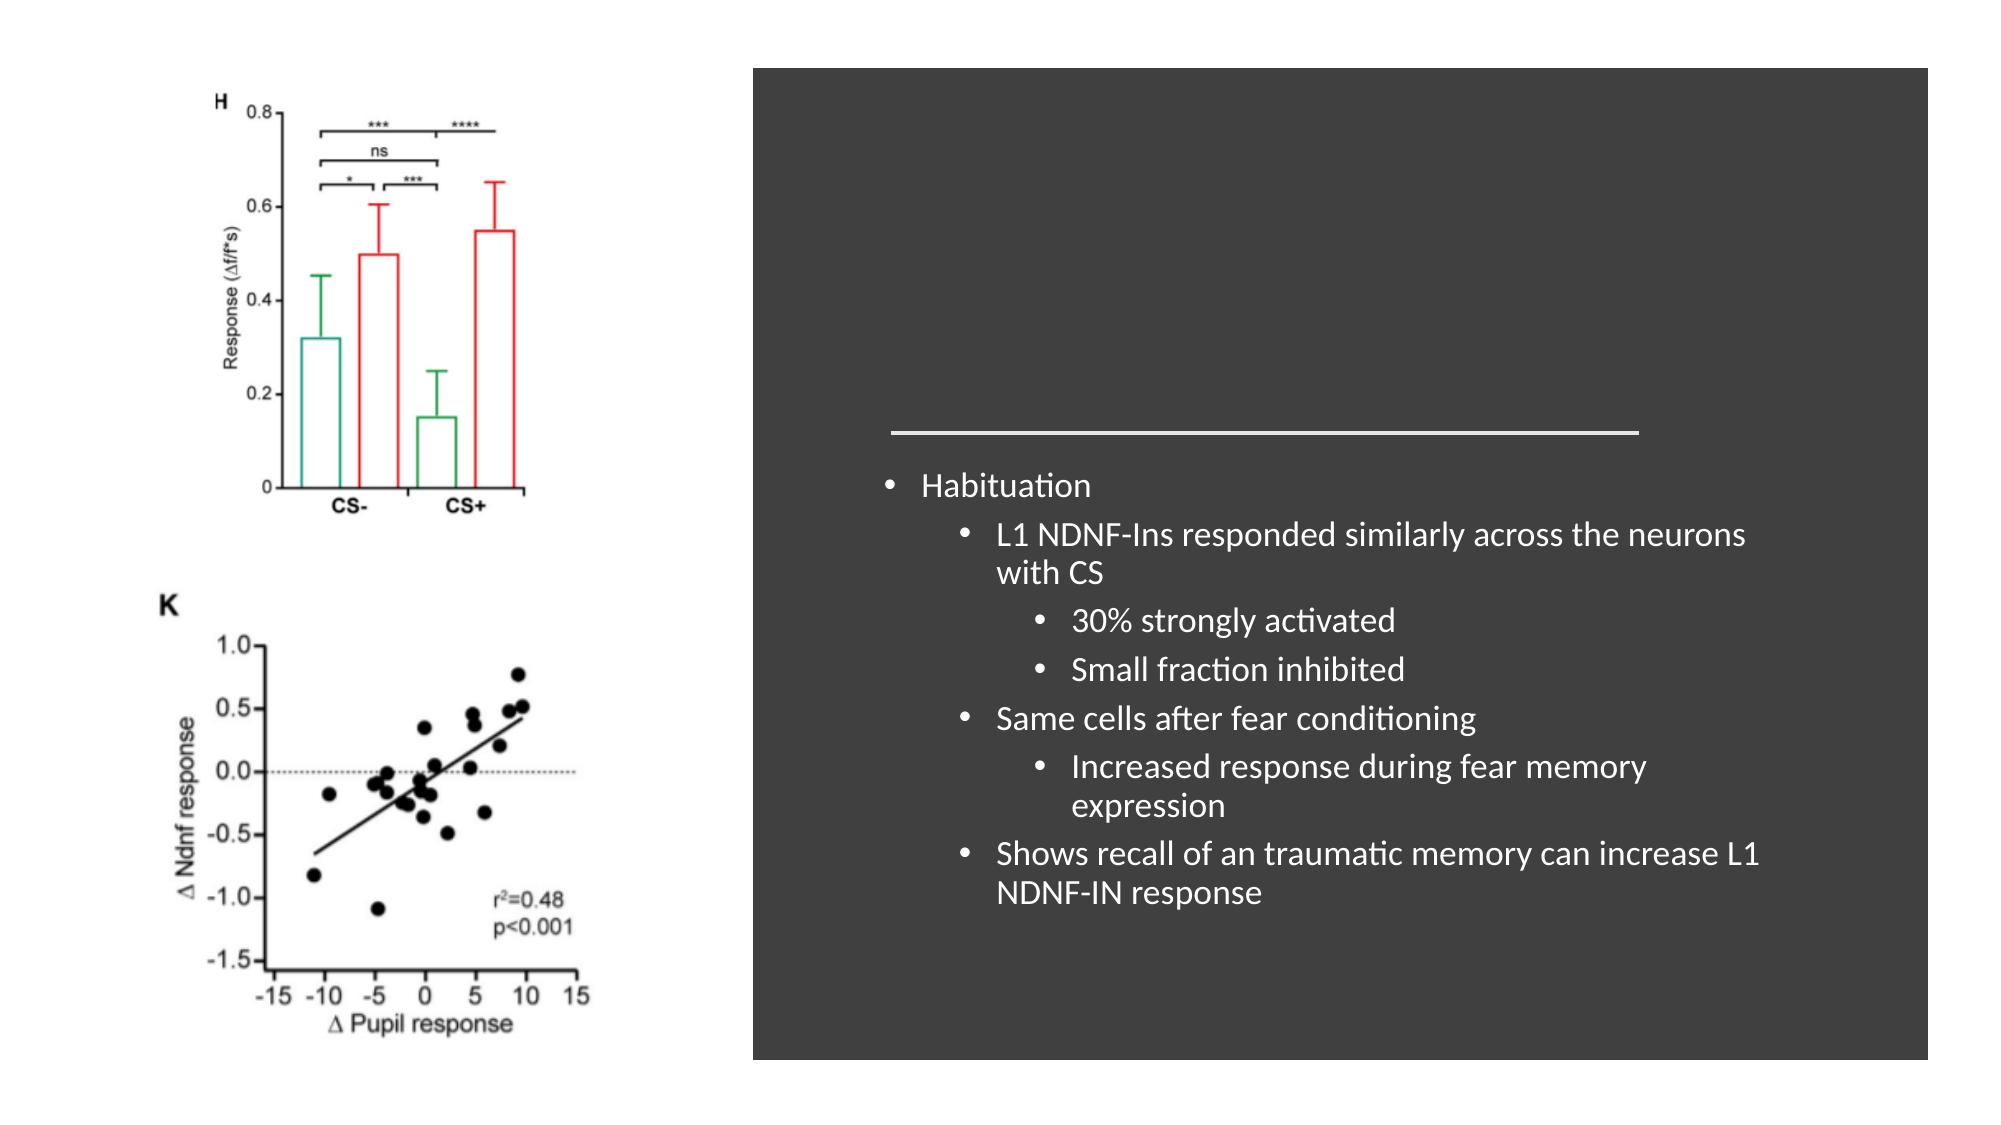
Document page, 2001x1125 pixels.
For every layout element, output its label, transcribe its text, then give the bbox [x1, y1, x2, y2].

picture [215, 78, 544, 537]
picture [142, 588, 617, 1047]
text_box [762, 77, 1918, 1050]
list Habituation L1 NDNF-Ins responded similarly across the neurons with CS 30% strongly activated Small fraction inhibited Same cells after fear conditioning Increased response during fear memory expression Shows recall of an traumatic memory can increase L1 NDNF-IN response [869, 459, 1812, 950]
